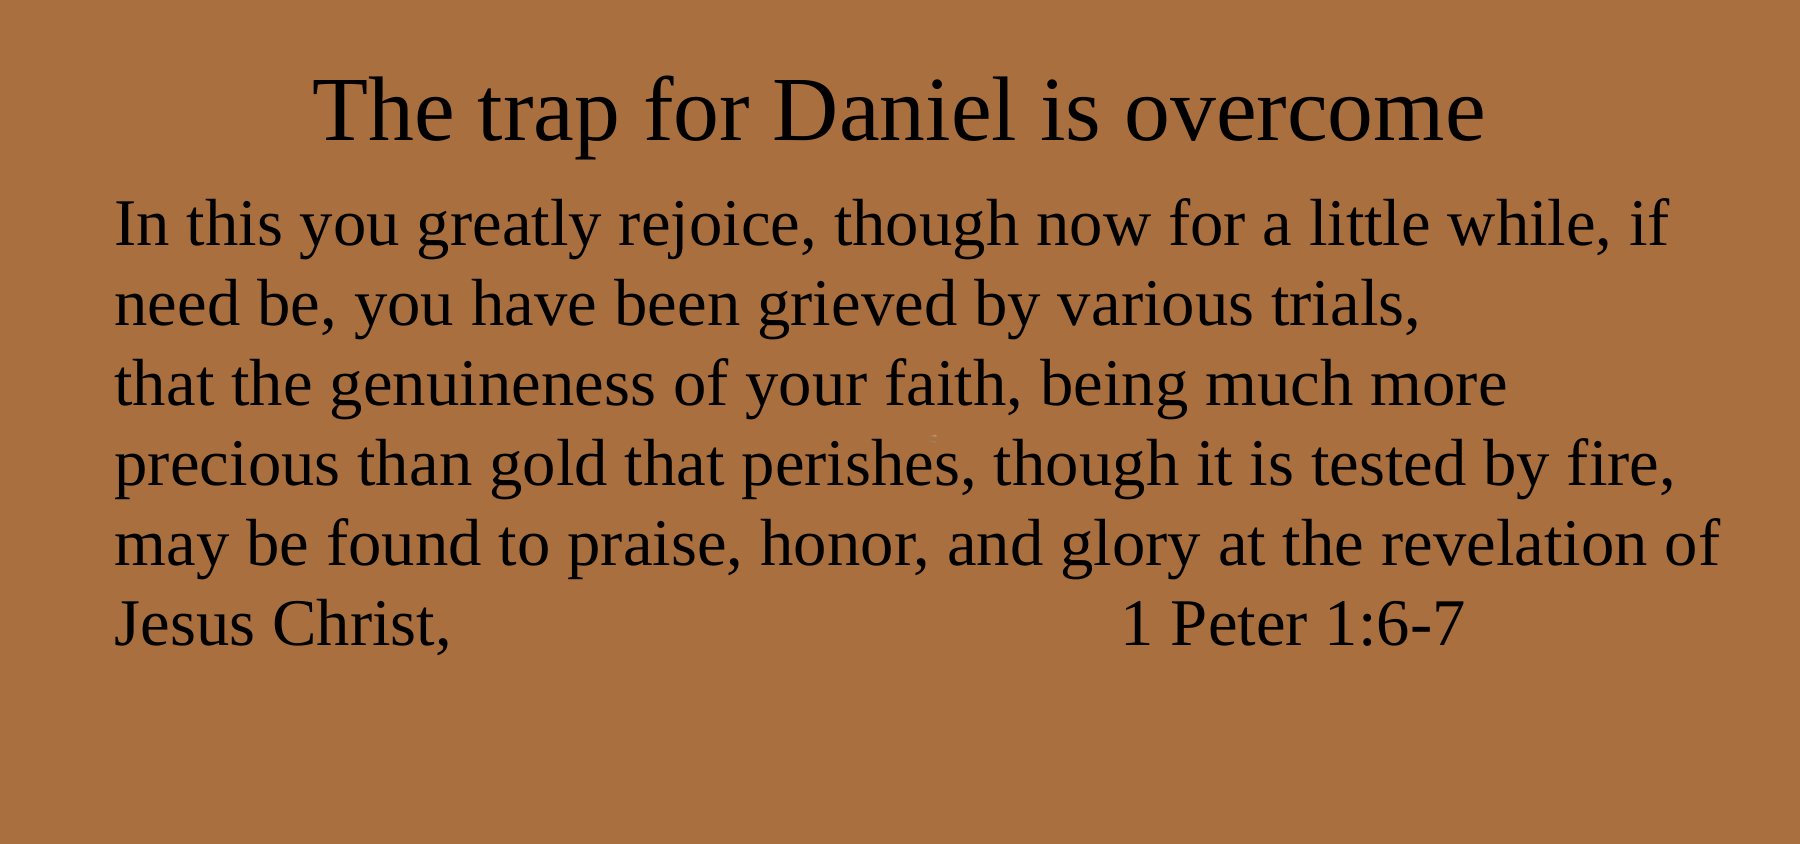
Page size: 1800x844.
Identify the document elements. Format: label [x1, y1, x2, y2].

list [0, 0, 1800, 844]
